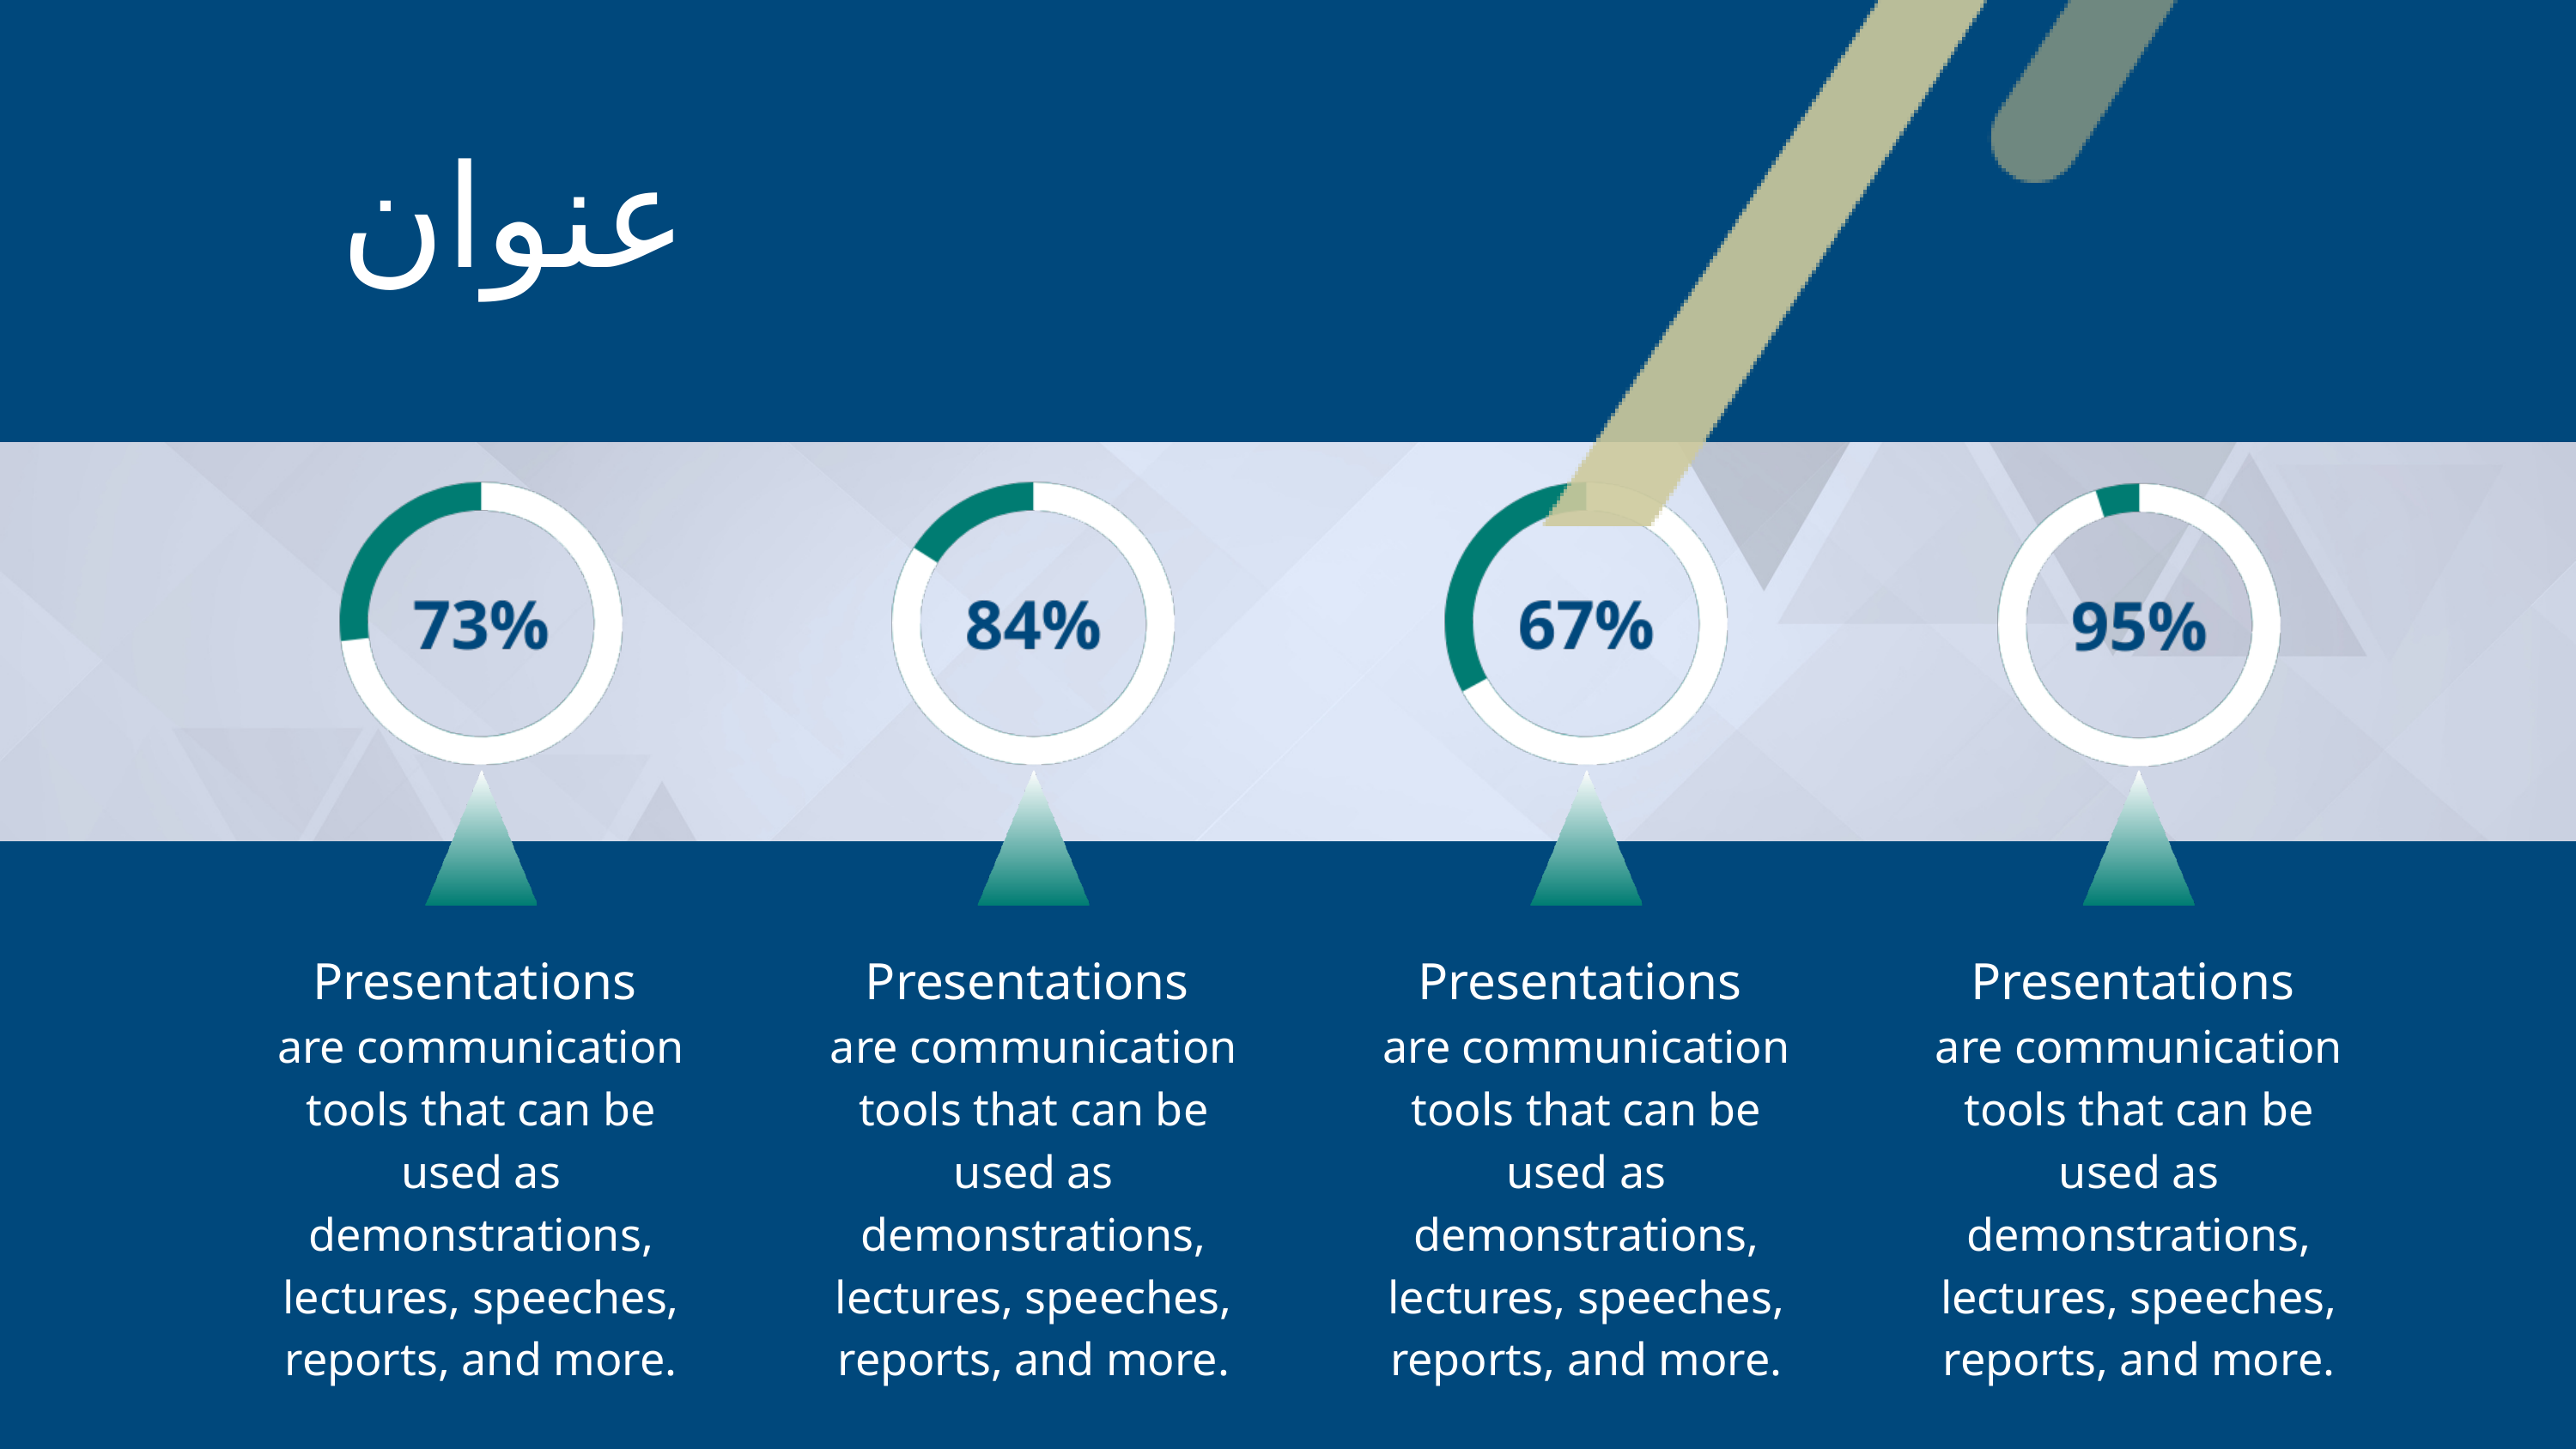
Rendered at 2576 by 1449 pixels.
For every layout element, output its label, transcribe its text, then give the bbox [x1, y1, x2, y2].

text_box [0, 442, 2576, 841]
picture [1969, 453, 2309, 793]
text_box [977, 851, 1090, 906]
text_box [1530, 851, 1643, 906]
picture [311, 453, 651, 793]
text_box [2082, 851, 2195, 906]
text_box [425, 851, 538, 906]
text_box عنوان [340, 155, 1542, 296]
picture [1417, 453, 1756, 793]
text_box Presentations are communication tools that can be used as demonstrations, lectures, speeches, reports, and more. [806, 939, 1261, 1385]
text_box Presentations are communication tools that can be used as demonstrations, lectures, speeches, reports, and more. [254, 939, 708, 1385]
text_box [1542, 0, 2576, 442]
picture [864, 453, 1204, 793]
text_box Presentations are communication tools that can be used as demonstrations, lectures, speeches, reports, and more. [1359, 939, 1814, 1385]
text_box Presentations are communication tools that can be used as demonstrations, lectures, speeches, reports, and more. [1912, 939, 2366, 1385]
